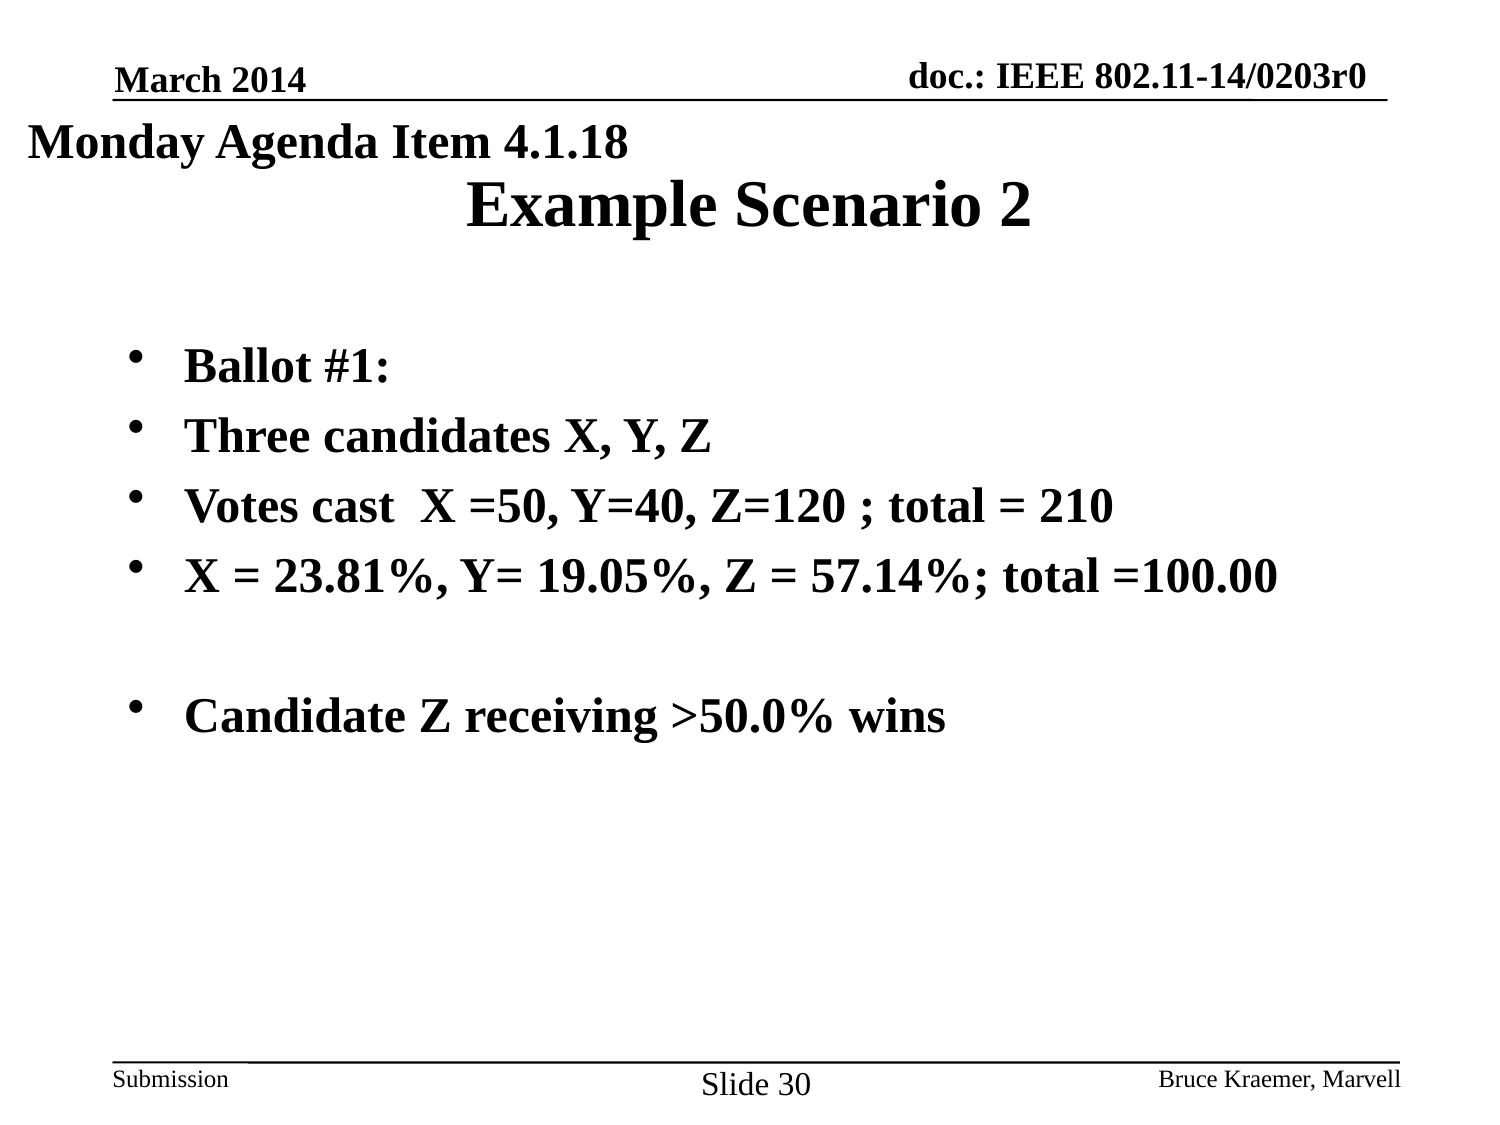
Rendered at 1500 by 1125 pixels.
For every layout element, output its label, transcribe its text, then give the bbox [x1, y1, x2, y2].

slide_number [114, 54, 309, 100]
list Ballot #1: Three candidates X, Y, Z Votes cast X =50, Y=40, Z=120 ; total = 210 X = 23.81%, Y= 19.05%, Z = 57.14%; total =100.00 Candidate Z receiving >50.0% wins [112, 324, 1388, 1000]
slide_number Slide 30 [697, 1062, 815, 1103]
footer Bruce Kraemer, Marvell [1079, 1062, 1402, 1093]
text_box Monday Agenda Item 4.1.18 [12, 101, 644, 176]
title Example Scenario 2 [112, 112, 1388, 288]
